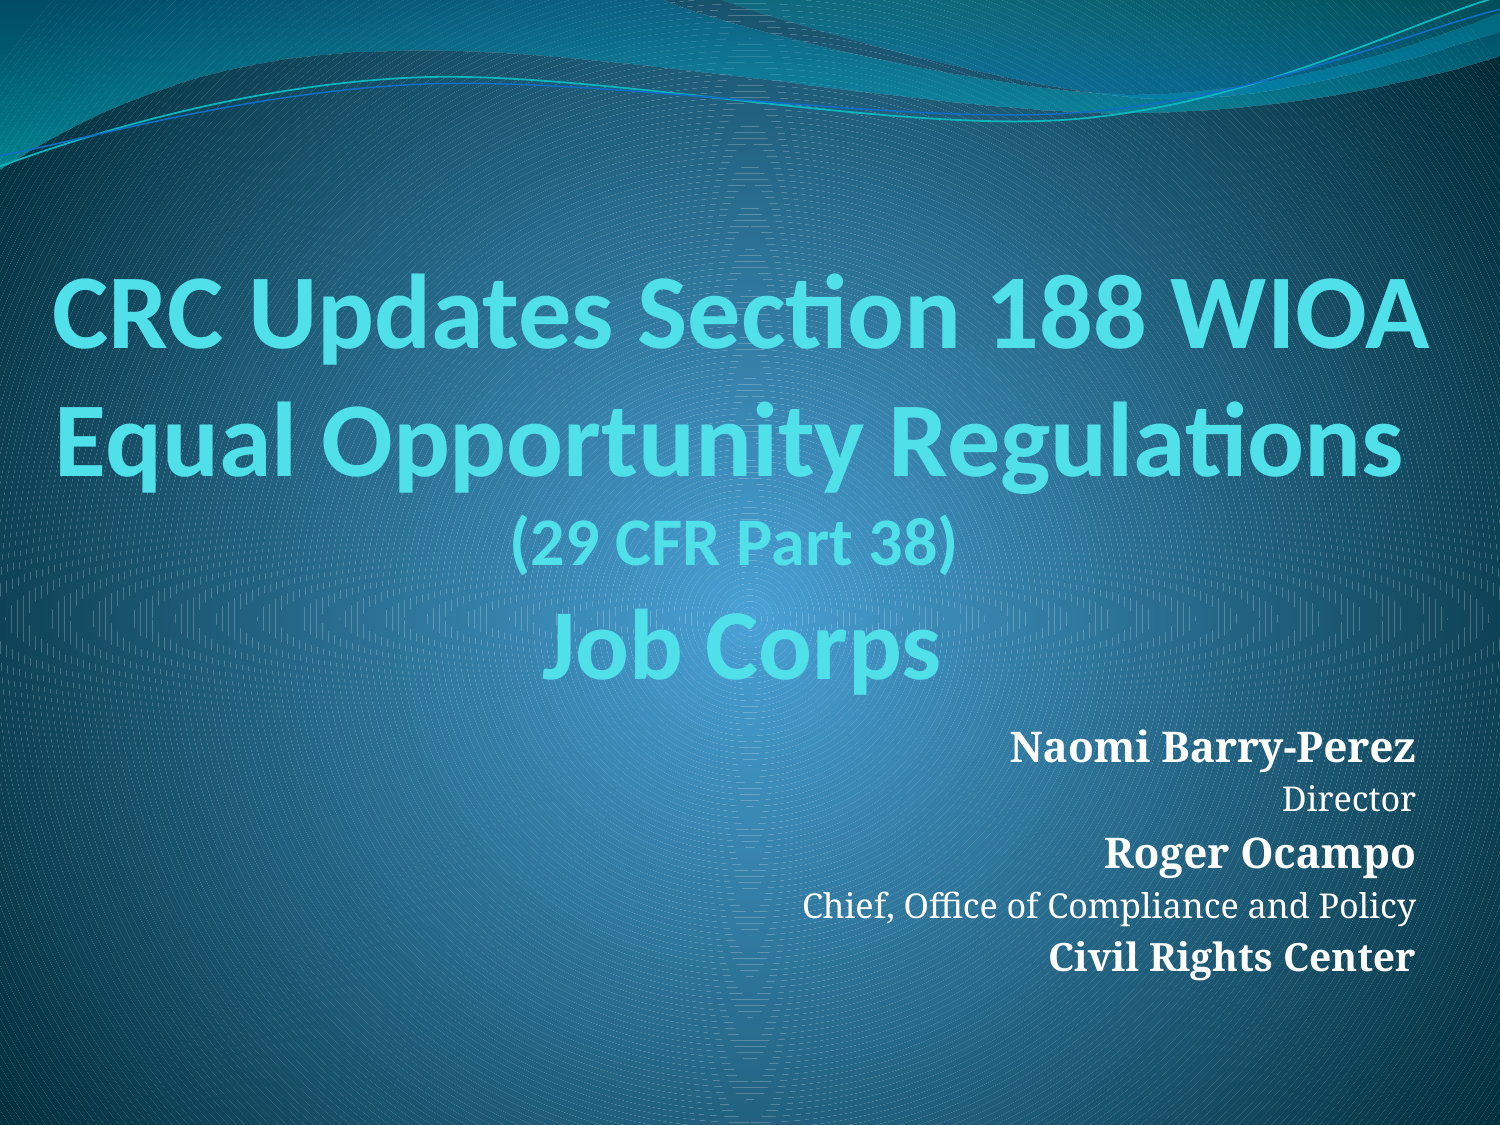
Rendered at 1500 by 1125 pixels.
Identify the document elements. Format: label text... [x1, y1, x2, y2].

title CRC Updates Section 188 WIOA Equal Opportunity Regulations (29 CFR Part 38) Job Corps [50, 112, 1438, 700]
subtitle Naomi Barry-Perez Director Roger Ocampo Chief, Office of Compliance and Policy Civil Rights Center [225, 712, 1425, 988]
